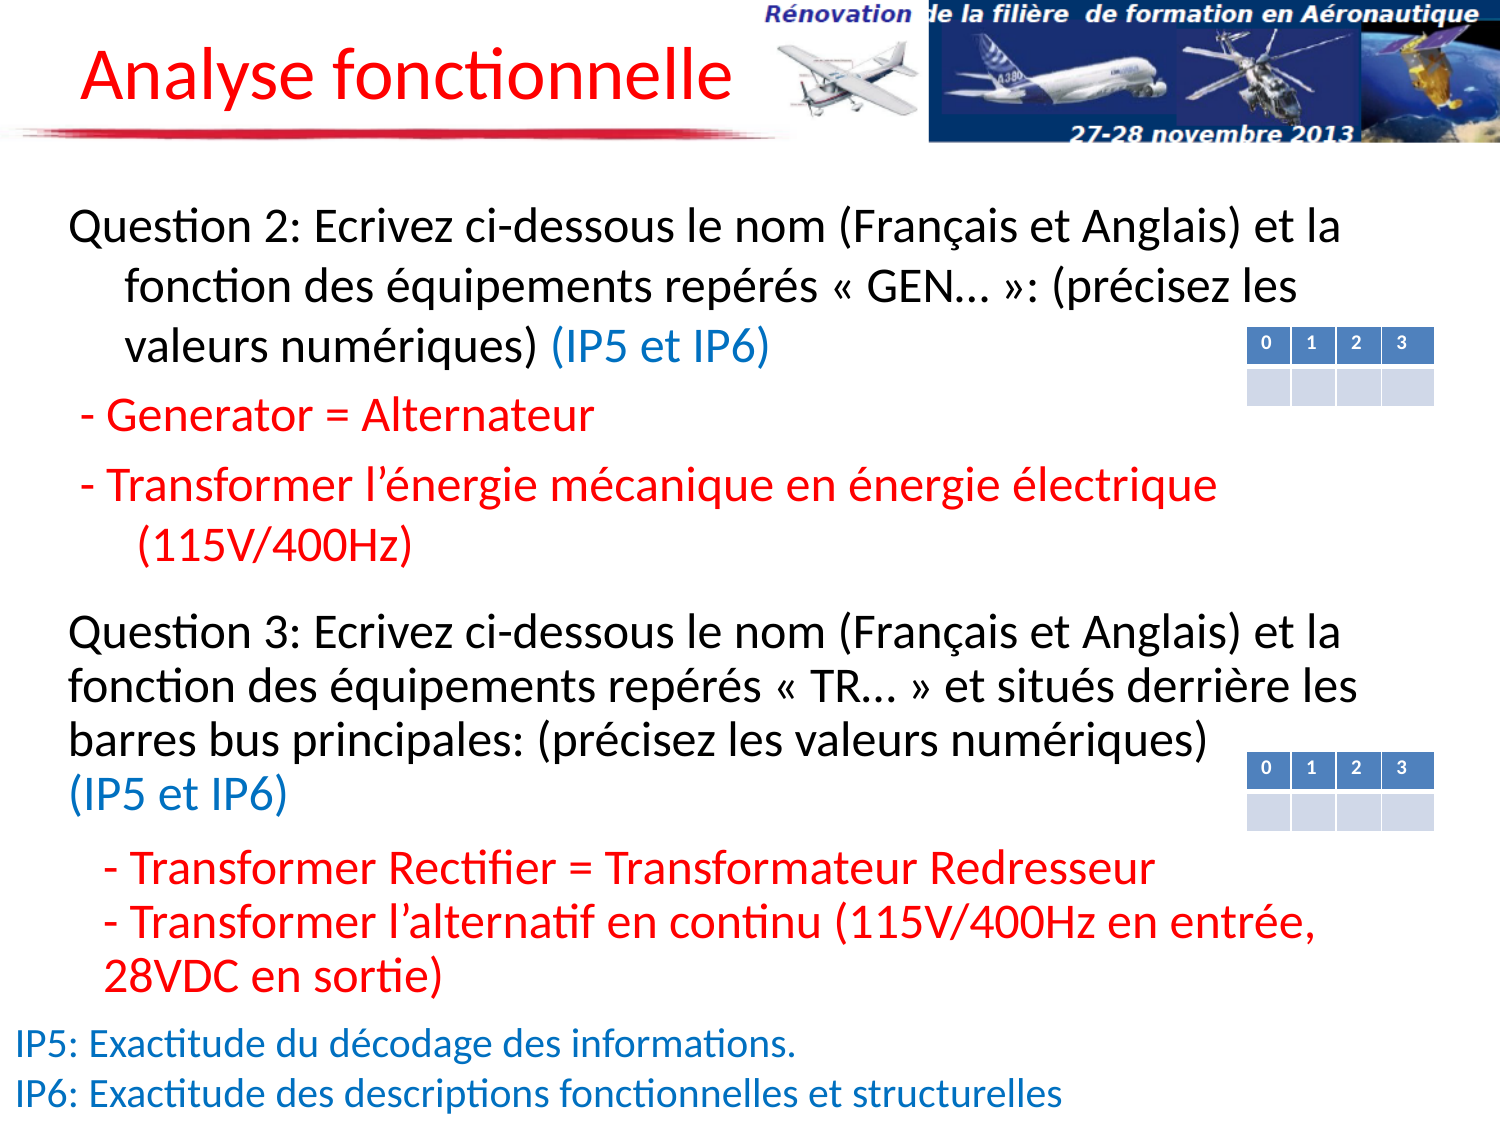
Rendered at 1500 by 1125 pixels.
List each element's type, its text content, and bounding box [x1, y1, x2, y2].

table_header 3 [1382, 327, 1434, 364]
table_cell [1247, 369, 1290, 373]
text_box Question 3: Ecrivez ci-dessous le nom (Français et Anglais) et la fonction des équipements repérés « TR… » et situés derrière les barres bus principales: (précisez les valeurs numériques) (IP5 et IP6) [53, 597, 1447, 883]
table_header 3 [1382, 752, 1434, 789]
table_cell [1337, 794, 1381, 831]
picture [0, 0, 1500, 161]
table_header 0 [1247, 327, 1290, 364]
table_cell [1382, 794, 1434, 831]
text_box - Generator = Alternateur - Transformer l’énergie mécanique en énergie électrique (115V/400Hz) [64, 373, 1427, 563]
text_box IP5: Exactitude du décodage des informations. IP6: Exactitude des descriptions fonctionnelles et structurelles [0, 1008, 1235, 1124]
table_header 1 [1292, 327, 1335, 364]
table_header 1 [1292, 752, 1335, 789]
table_header 2 [1337, 752, 1381, 789]
table_header 2 [1337, 327, 1381, 364]
table_cell [1382, 369, 1434, 406]
table_cell [1247, 794, 1290, 831]
table_cell [1292, 794, 1335, 831]
table_cell [1337, 369, 1381, 373]
list Question 2: Ecrivez ci-dessous le nom (Français et Anglais) et la fonction des équipements repérés « GEN… »: (précisez les valeurs numériques) (IP5 et IP6) [52, 184, 1436, 374]
text_box - Transformer Rectifier = Transformateur Redresseur - Transformer l’alternatif en continu (115V/400Hz en entrée, 28VDC en sortie) [88, 834, 1365, 1011]
table_header 0 [1247, 752, 1290, 789]
table_cell [1292, 369, 1335, 373]
